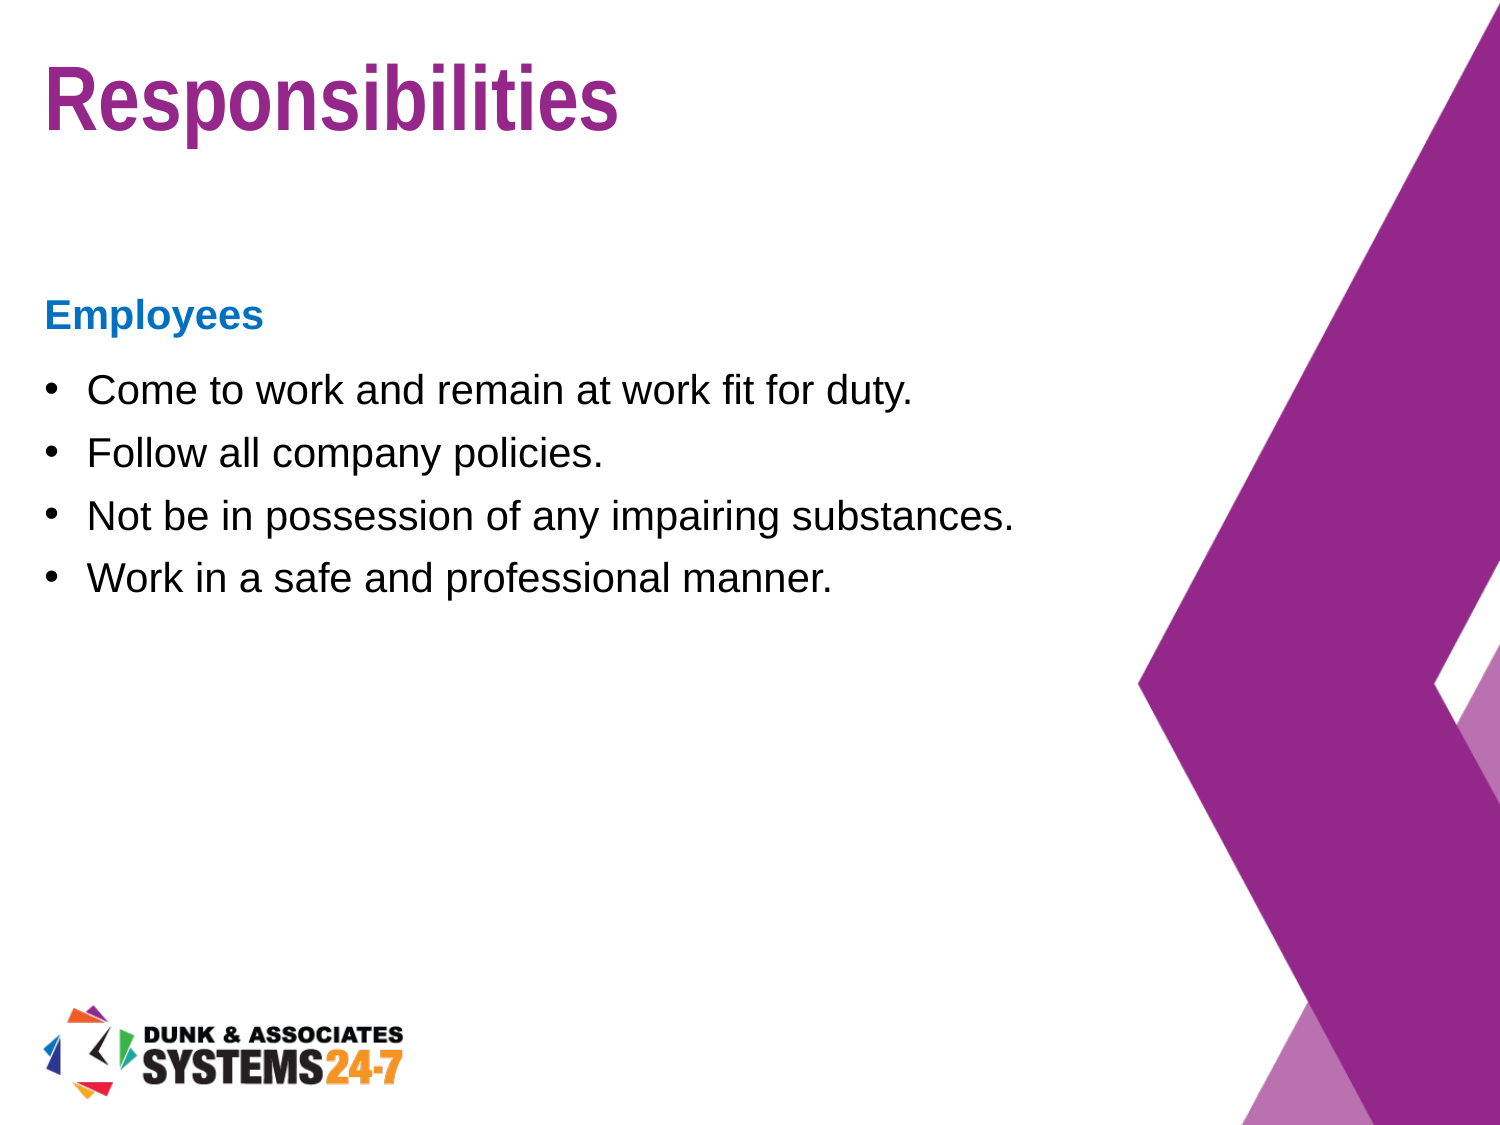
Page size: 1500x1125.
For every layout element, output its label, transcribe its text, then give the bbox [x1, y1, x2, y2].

picture [0, 0, 1500, 1125]
list Employees Come to work and remain at work fit for duty. Follow all company policies. Not be in possession of any impairing substances. Work in a safe and professional manner. [29, 280, 1105, 1024]
title Responsibilities [29, 30, 1211, 197]
